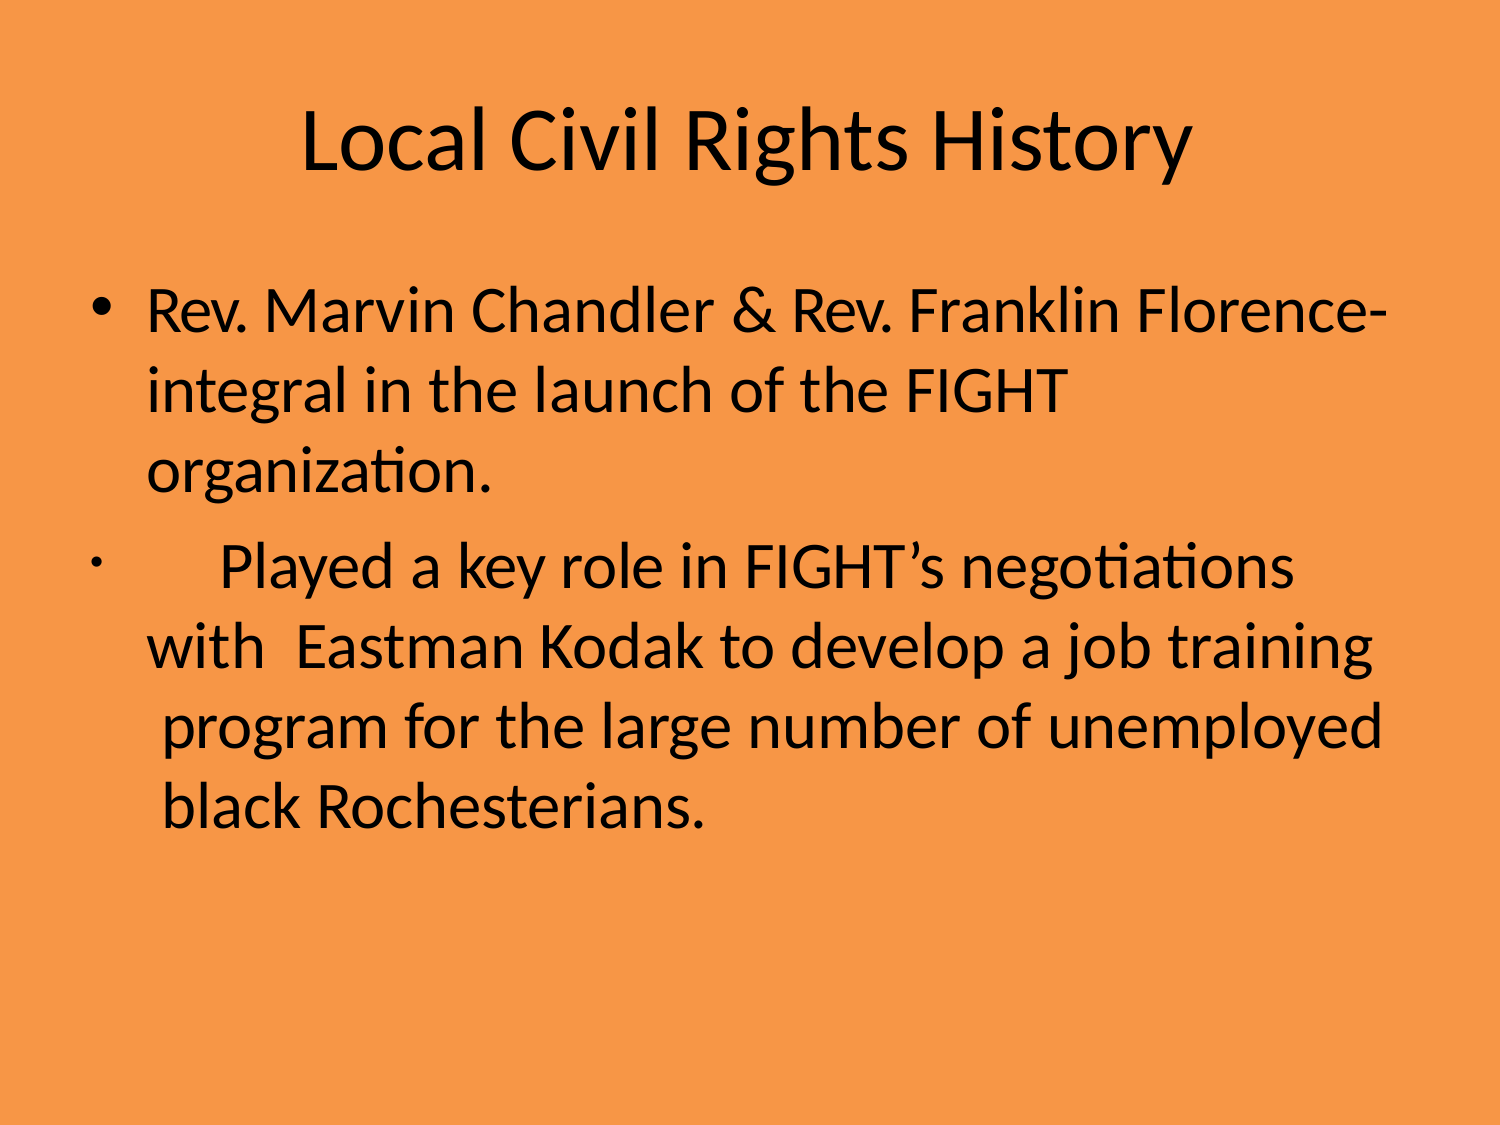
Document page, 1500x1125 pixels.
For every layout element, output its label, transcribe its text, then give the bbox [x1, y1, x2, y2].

title Local Civil Rights History [298, 76, 1202, 263]
text_box Rev. Marvin Chandler & Rev. Franklin Florence- integral in the launch of the FIGHT organization. Played a key role in FIGHT’s negotiations with Eastman Kodak to develop a job training program for the large number of unemployed black Rochesterians. [87, 263, 1412, 842]
